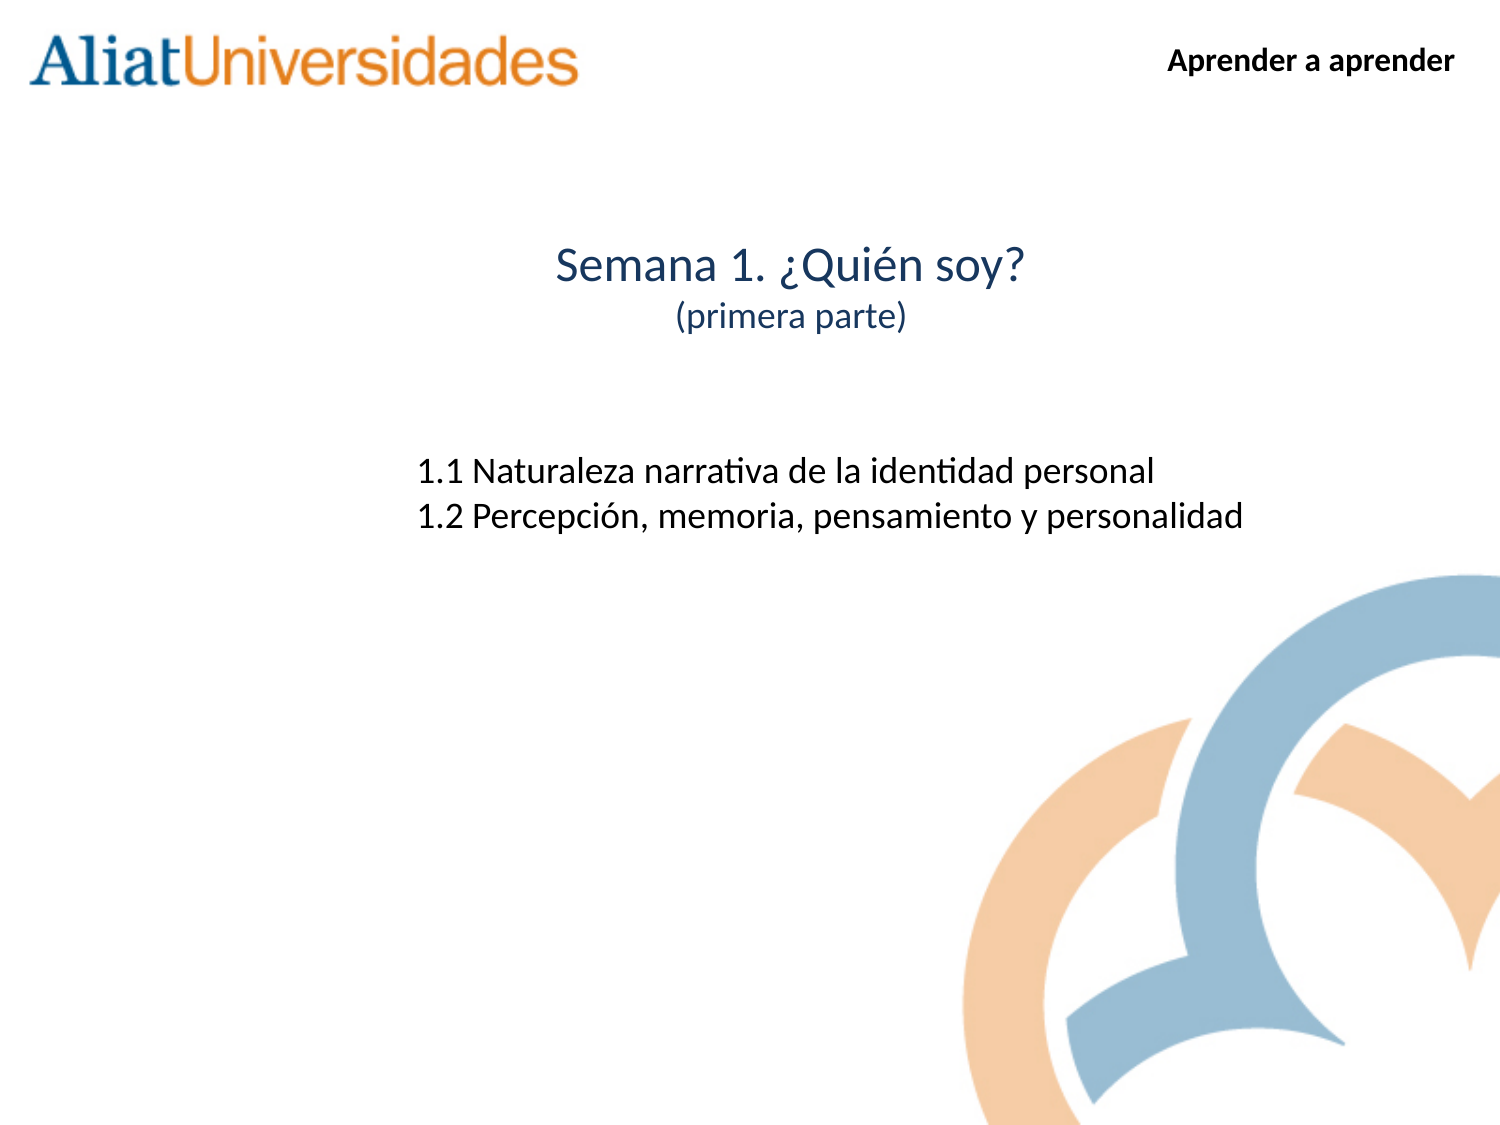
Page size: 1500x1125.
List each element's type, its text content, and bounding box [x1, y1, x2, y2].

picture [0, 0, 1500, 1125]
text_box 1.1 Naturaleza narrativa de la identidad personal 1.2 Percepción, memoria, pensamiento y personalidad [401, 393, 1282, 639]
text_box Aprender a aprender [891, 30, 1471, 149]
text_box Semana 1. ¿Quién soy? (primera parte) [301, 223, 1282, 344]
